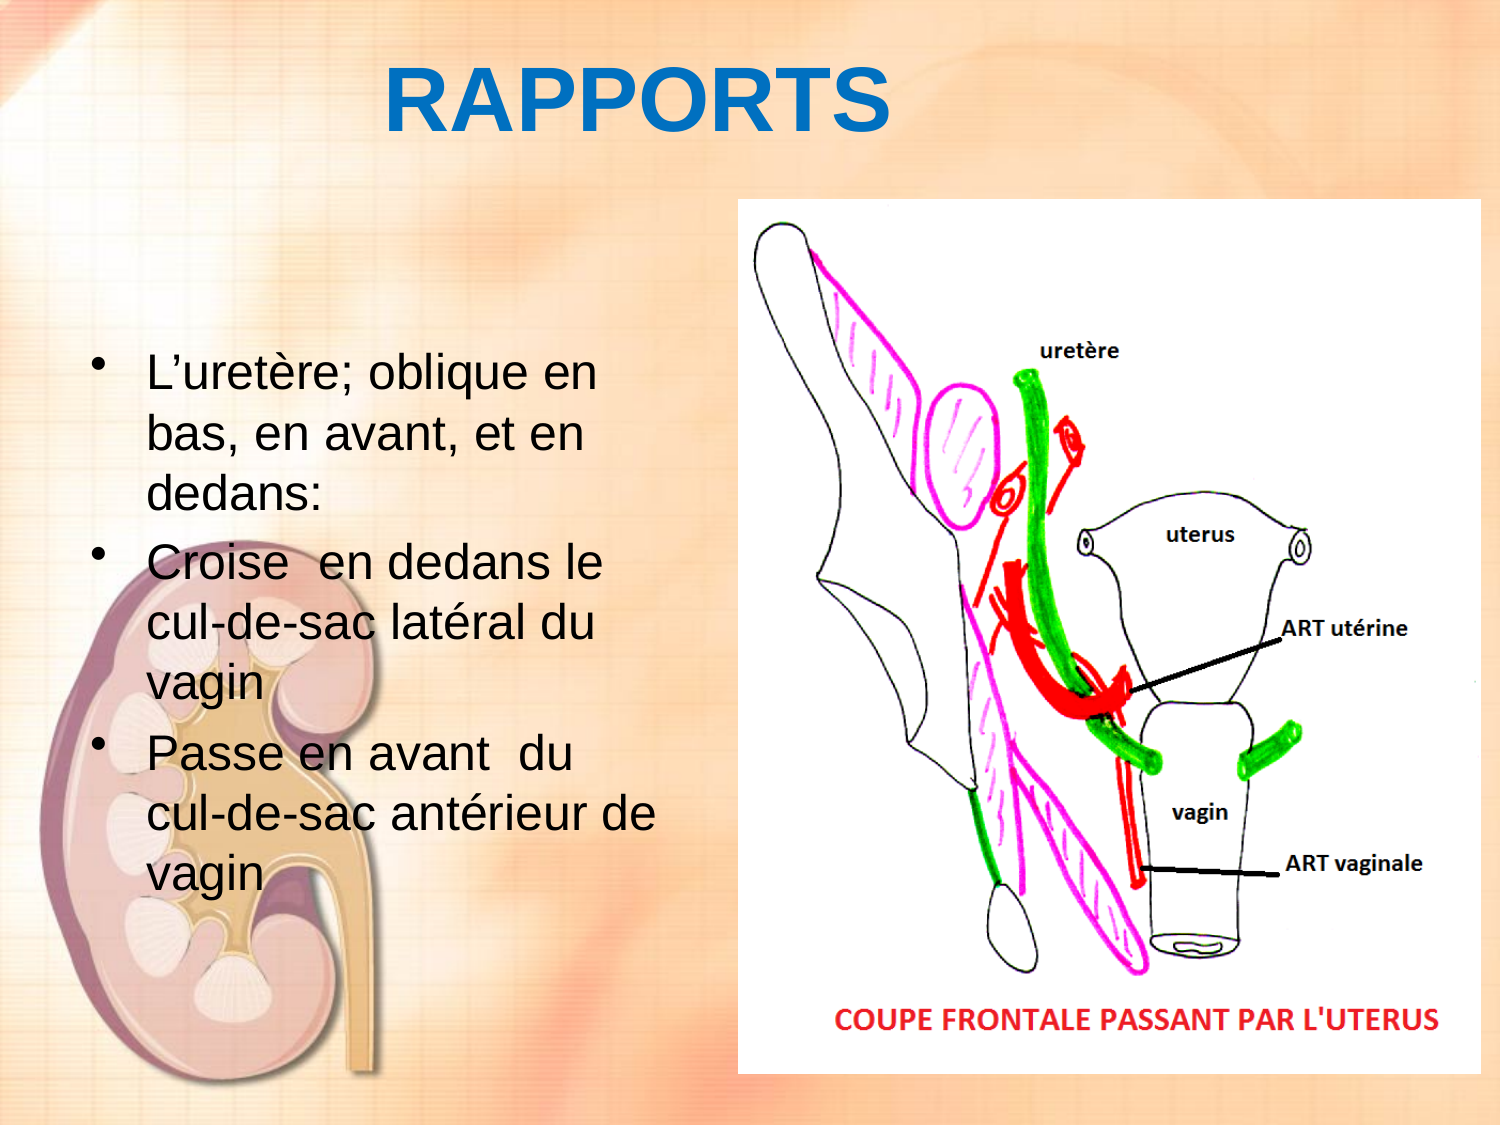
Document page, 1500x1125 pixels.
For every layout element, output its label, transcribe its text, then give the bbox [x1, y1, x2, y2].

title RAPPORTS [221, 10, 1057, 180]
list L’uretère; oblique en bas, en avant, et en dedans: Croise en dedans le cul-de-sac latéral du vagin Passe en avant du cul-de-sac antérieur de vagin [74, 262, 680, 1006]
picture [0, 0, 1500, 1125]
